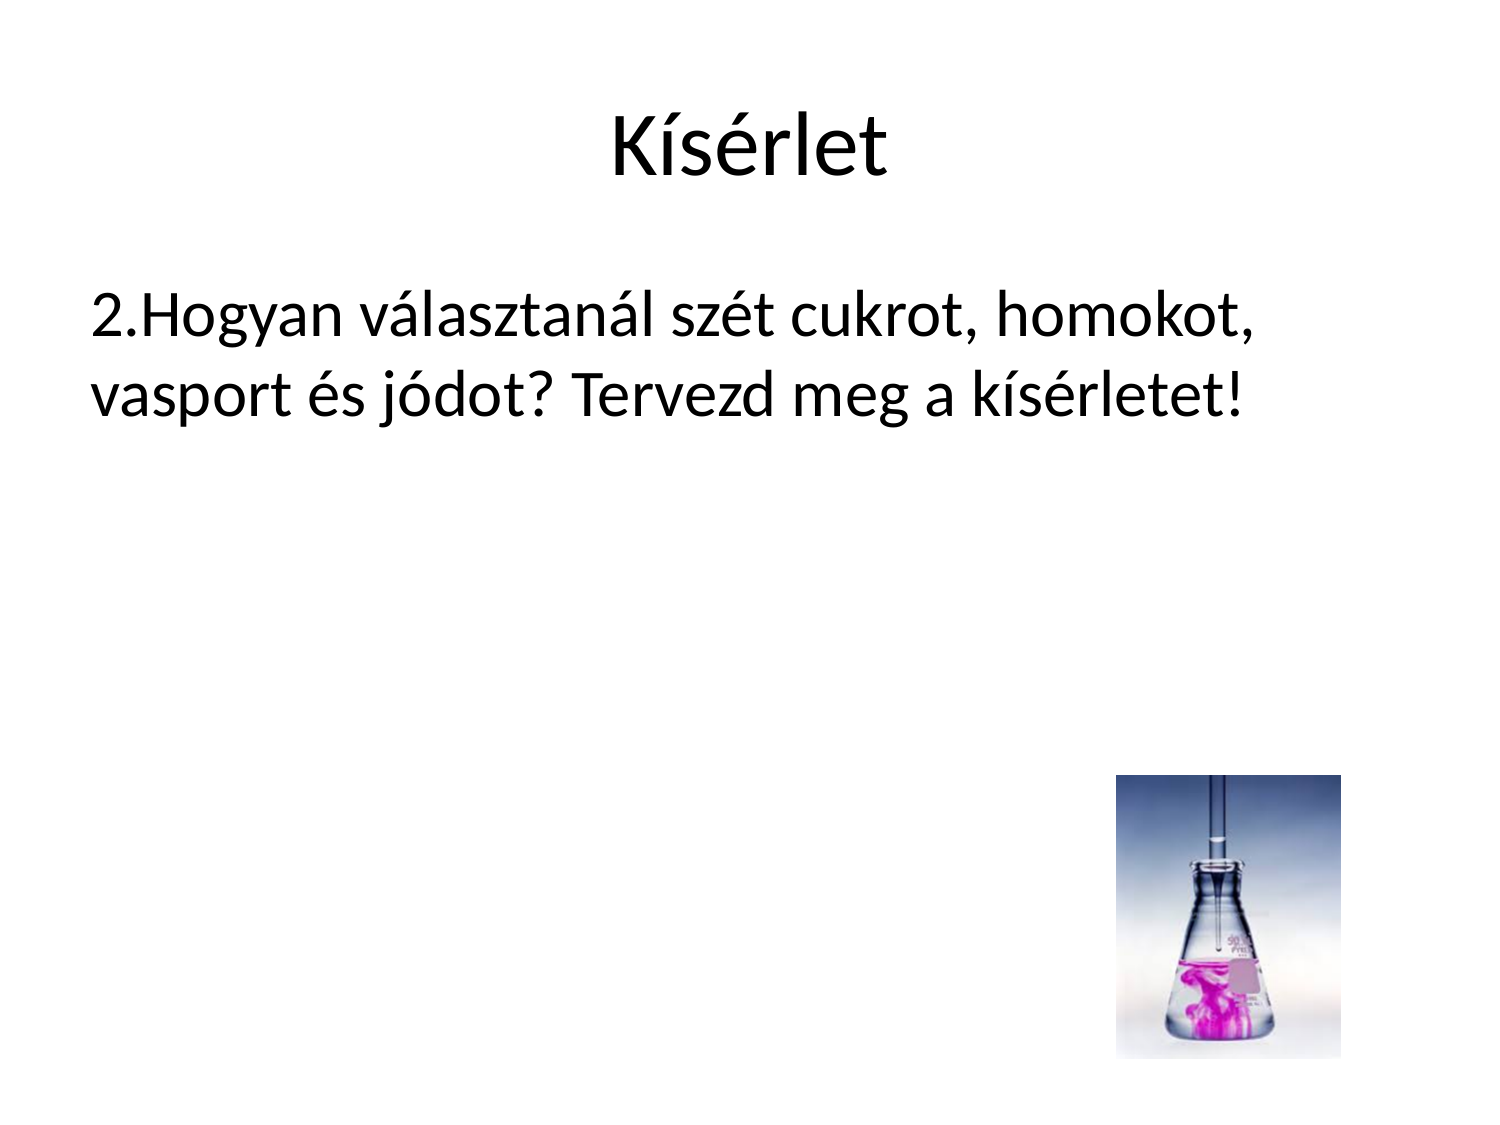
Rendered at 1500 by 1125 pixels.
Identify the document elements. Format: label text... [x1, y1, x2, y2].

picture [1115, 774, 1341, 1059]
title Kísérlet [75, 45, 1425, 233]
list 2.Hogyan választanál szét cukrot, homokot, vasport és jódot? Tervezd meg a kísérletet! [75, 262, 1425, 1005]
